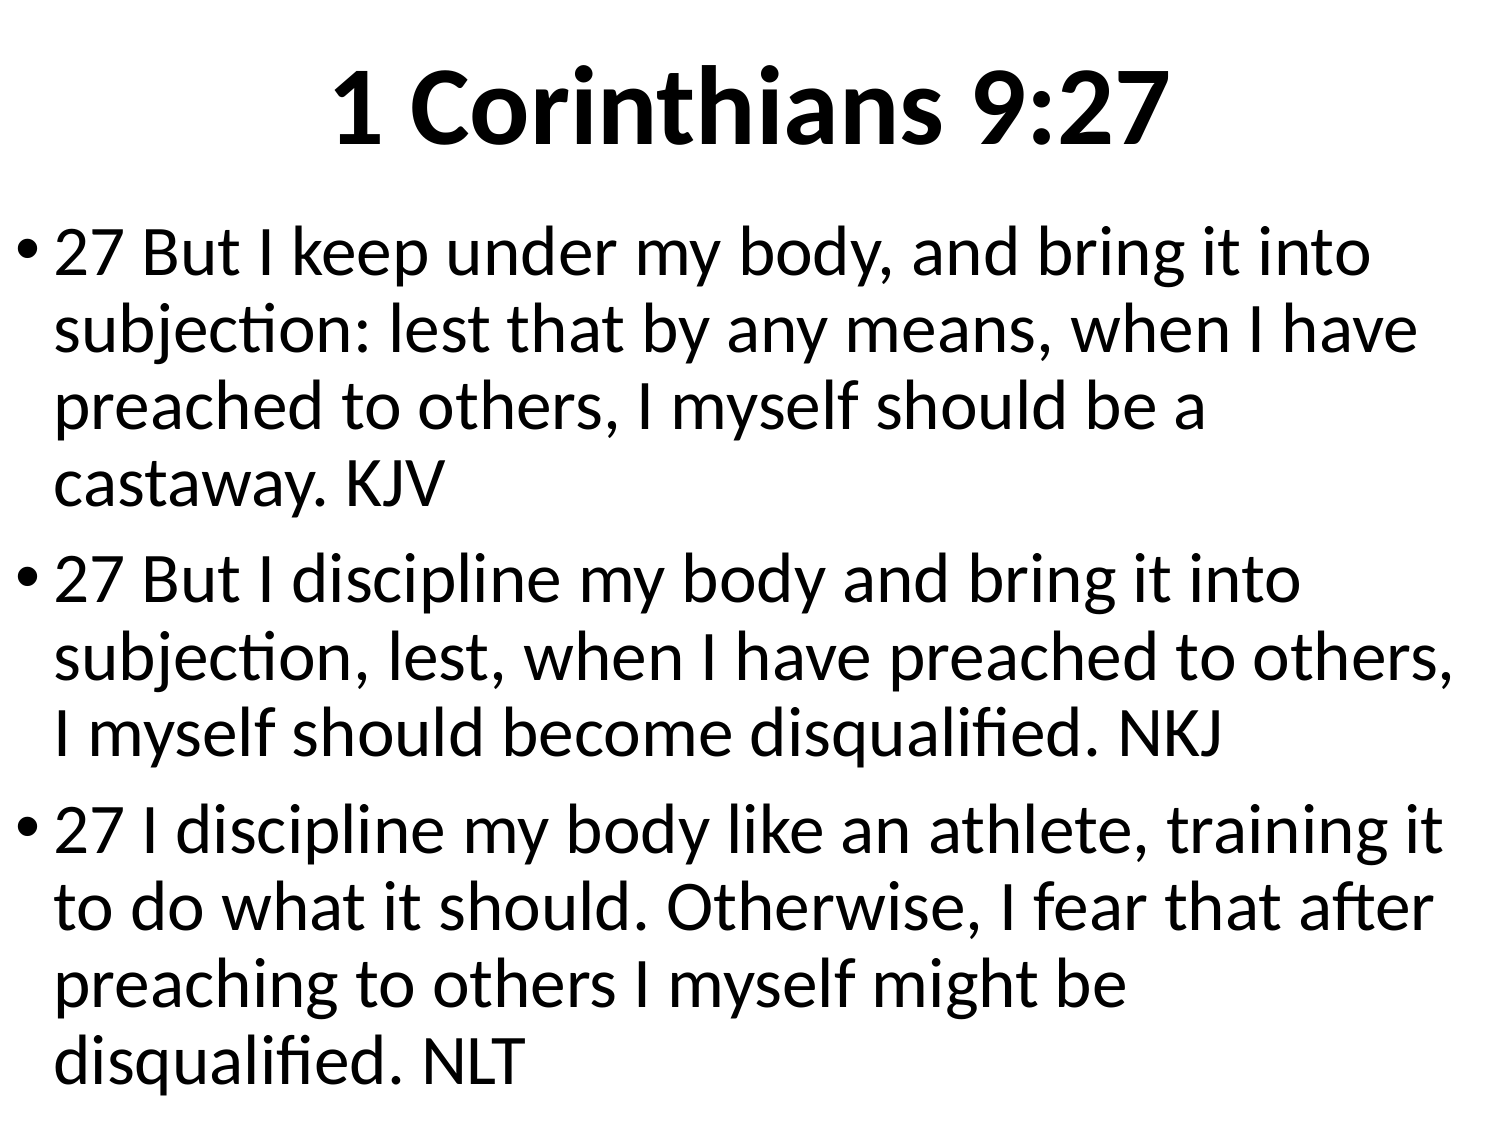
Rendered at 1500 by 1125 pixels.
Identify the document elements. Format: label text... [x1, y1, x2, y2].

title 1 Corinthians 9:27 [45, 0, 1455, 206]
list 27 But I keep under my body, and bring it into subjection: lest that by any means, when I have preached to others, I myself should be a castaway. KJV 27 But I discipline my body and bring it into subjection, lest, when I have preached to others, I myself should become disqualified. NKJ 27 I discipline my body like an athlete, training it to do what it should. Otherwise, I fear that after preaching to others I myself might be disqualified. NLT [0, 206, 1500, 1125]
